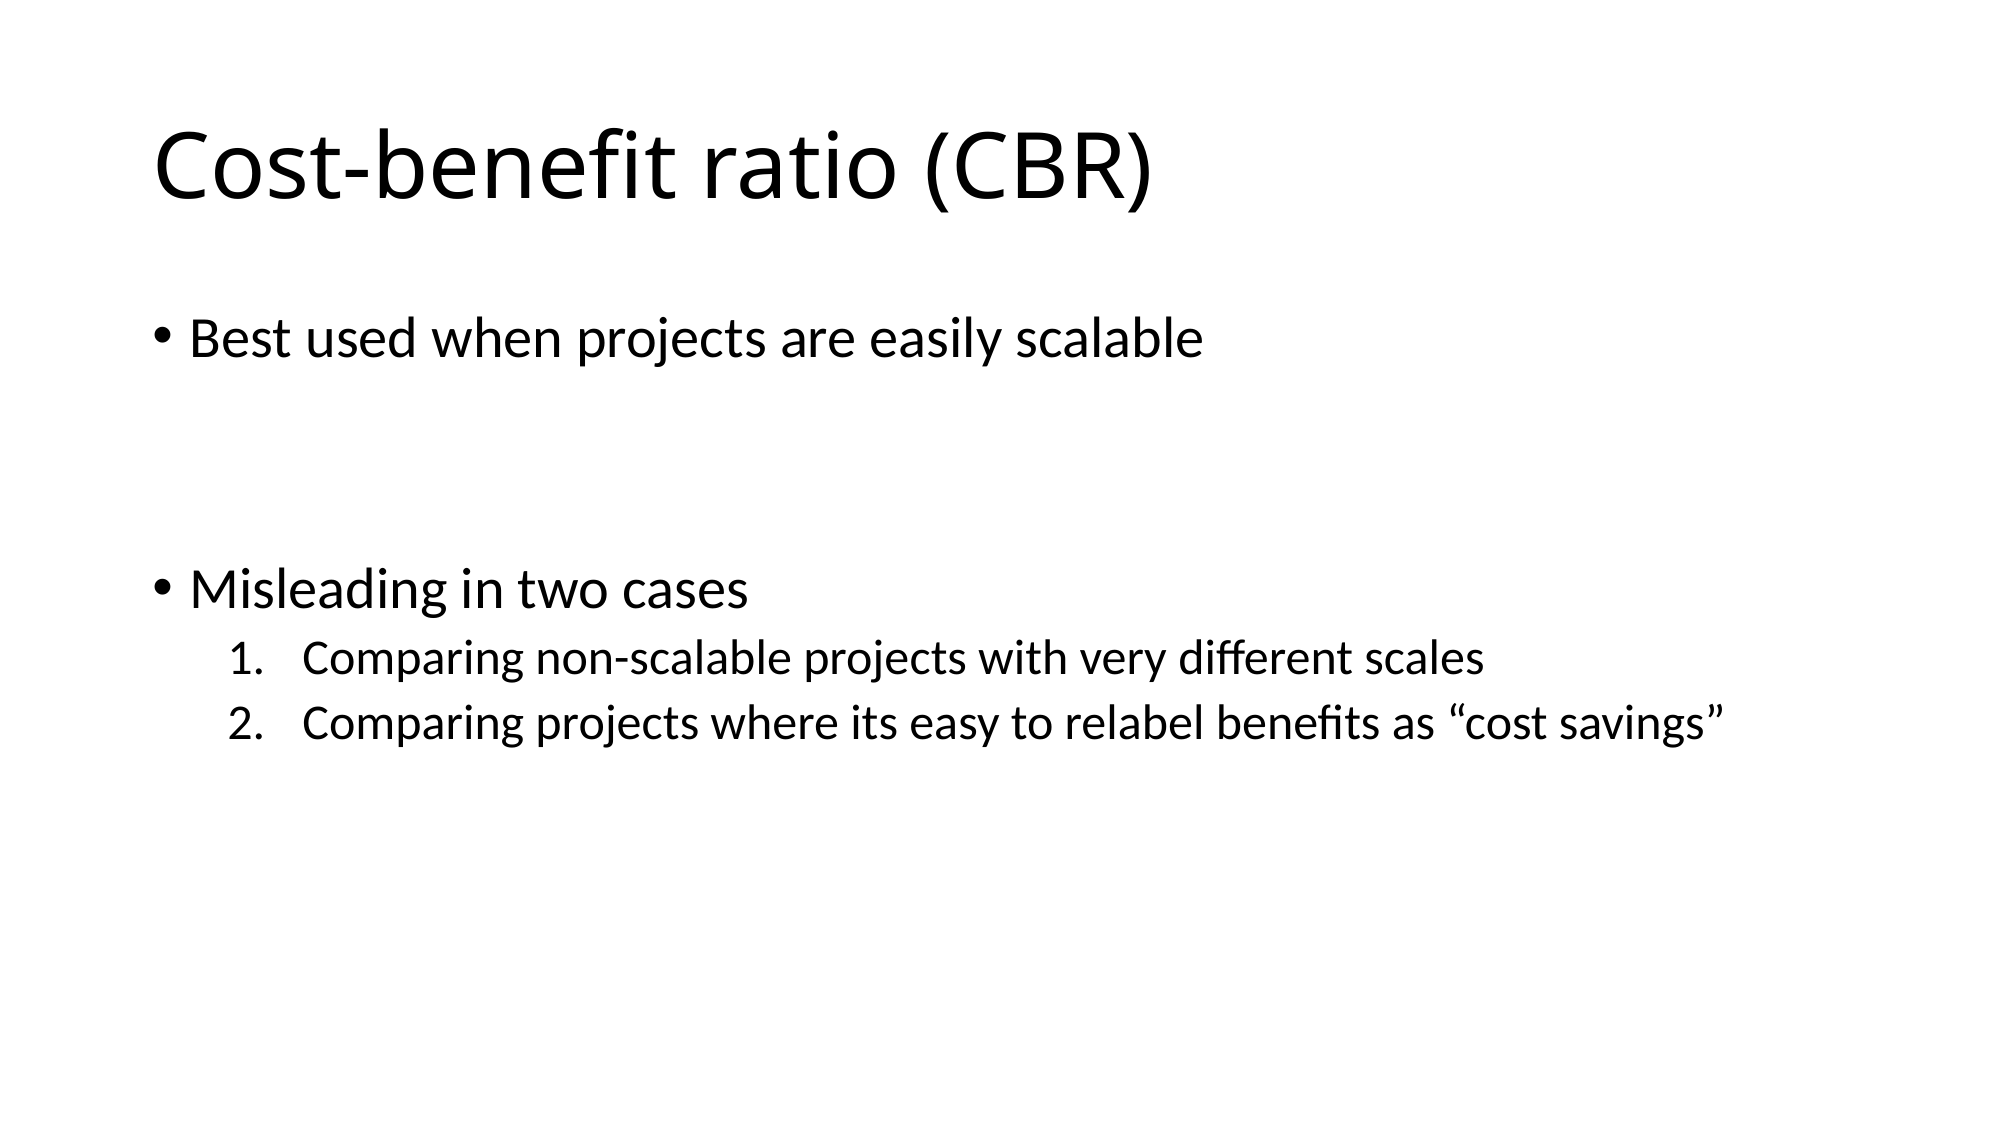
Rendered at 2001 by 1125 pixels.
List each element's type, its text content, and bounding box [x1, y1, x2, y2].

title Cost-benefit ratio (CBR) [137, 59, 1863, 278]
list Best used when projects are easily scalable Misleading in two cases Comparing non-scalable projects with very different scales Comparing projects where its easy to relabel benefits as “cost savings” [137, 299, 1863, 1014]
